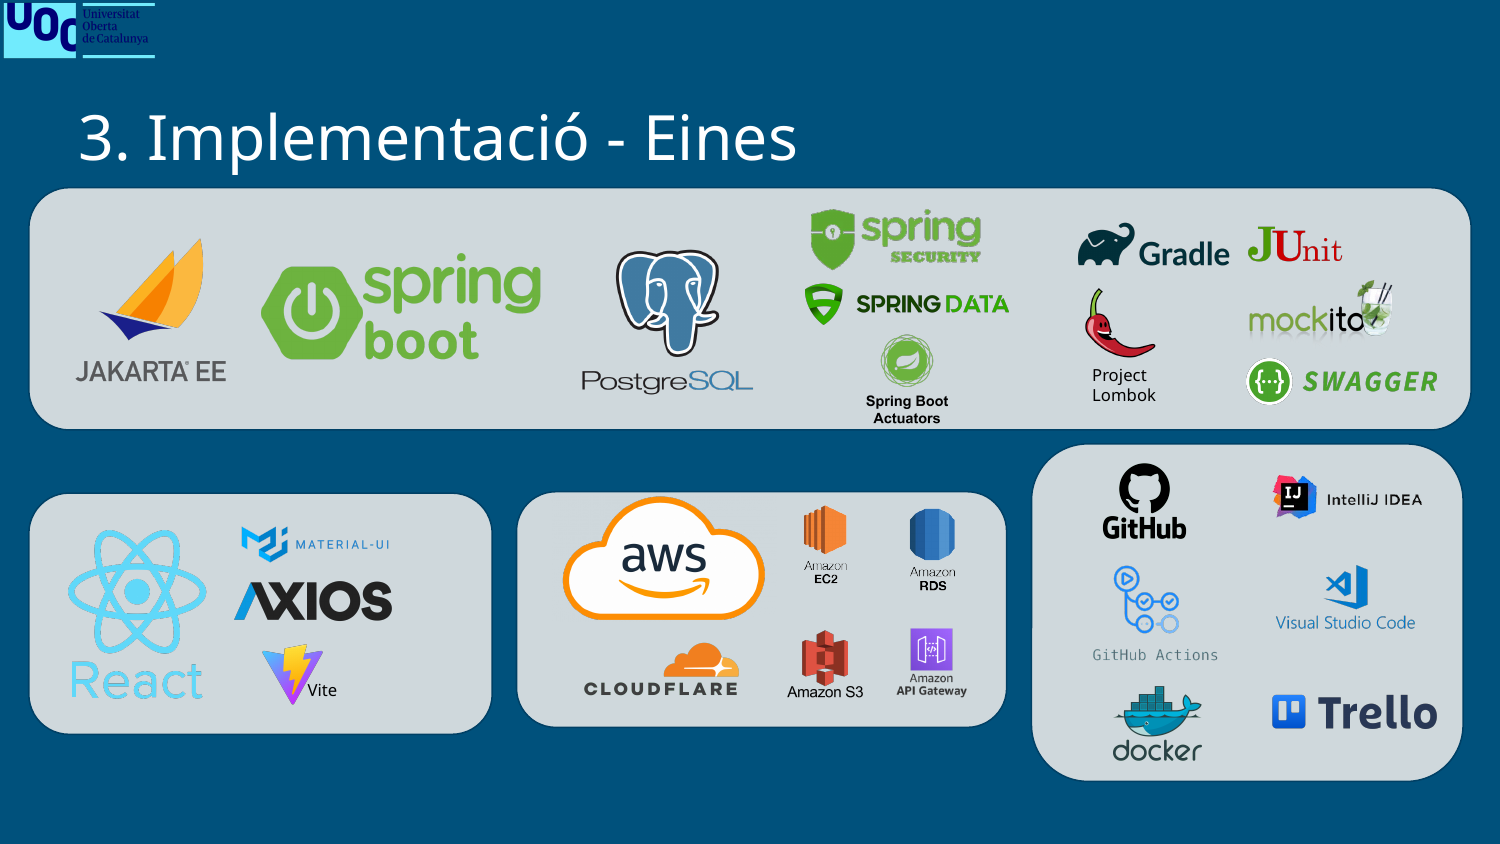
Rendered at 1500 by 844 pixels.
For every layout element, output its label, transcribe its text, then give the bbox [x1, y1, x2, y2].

picture [805, 239, 1010, 370]
title 3. Implementació - Eines [63, 75, 1437, 186]
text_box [516, 491, 968, 736]
picture [4, 3, 75, 58]
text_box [28, 187, 1472, 436]
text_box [973, 421, 1482, 782]
picture [1272, 688, 1437, 736]
picture [261, 644, 324, 706]
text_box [28, 492, 493, 735]
